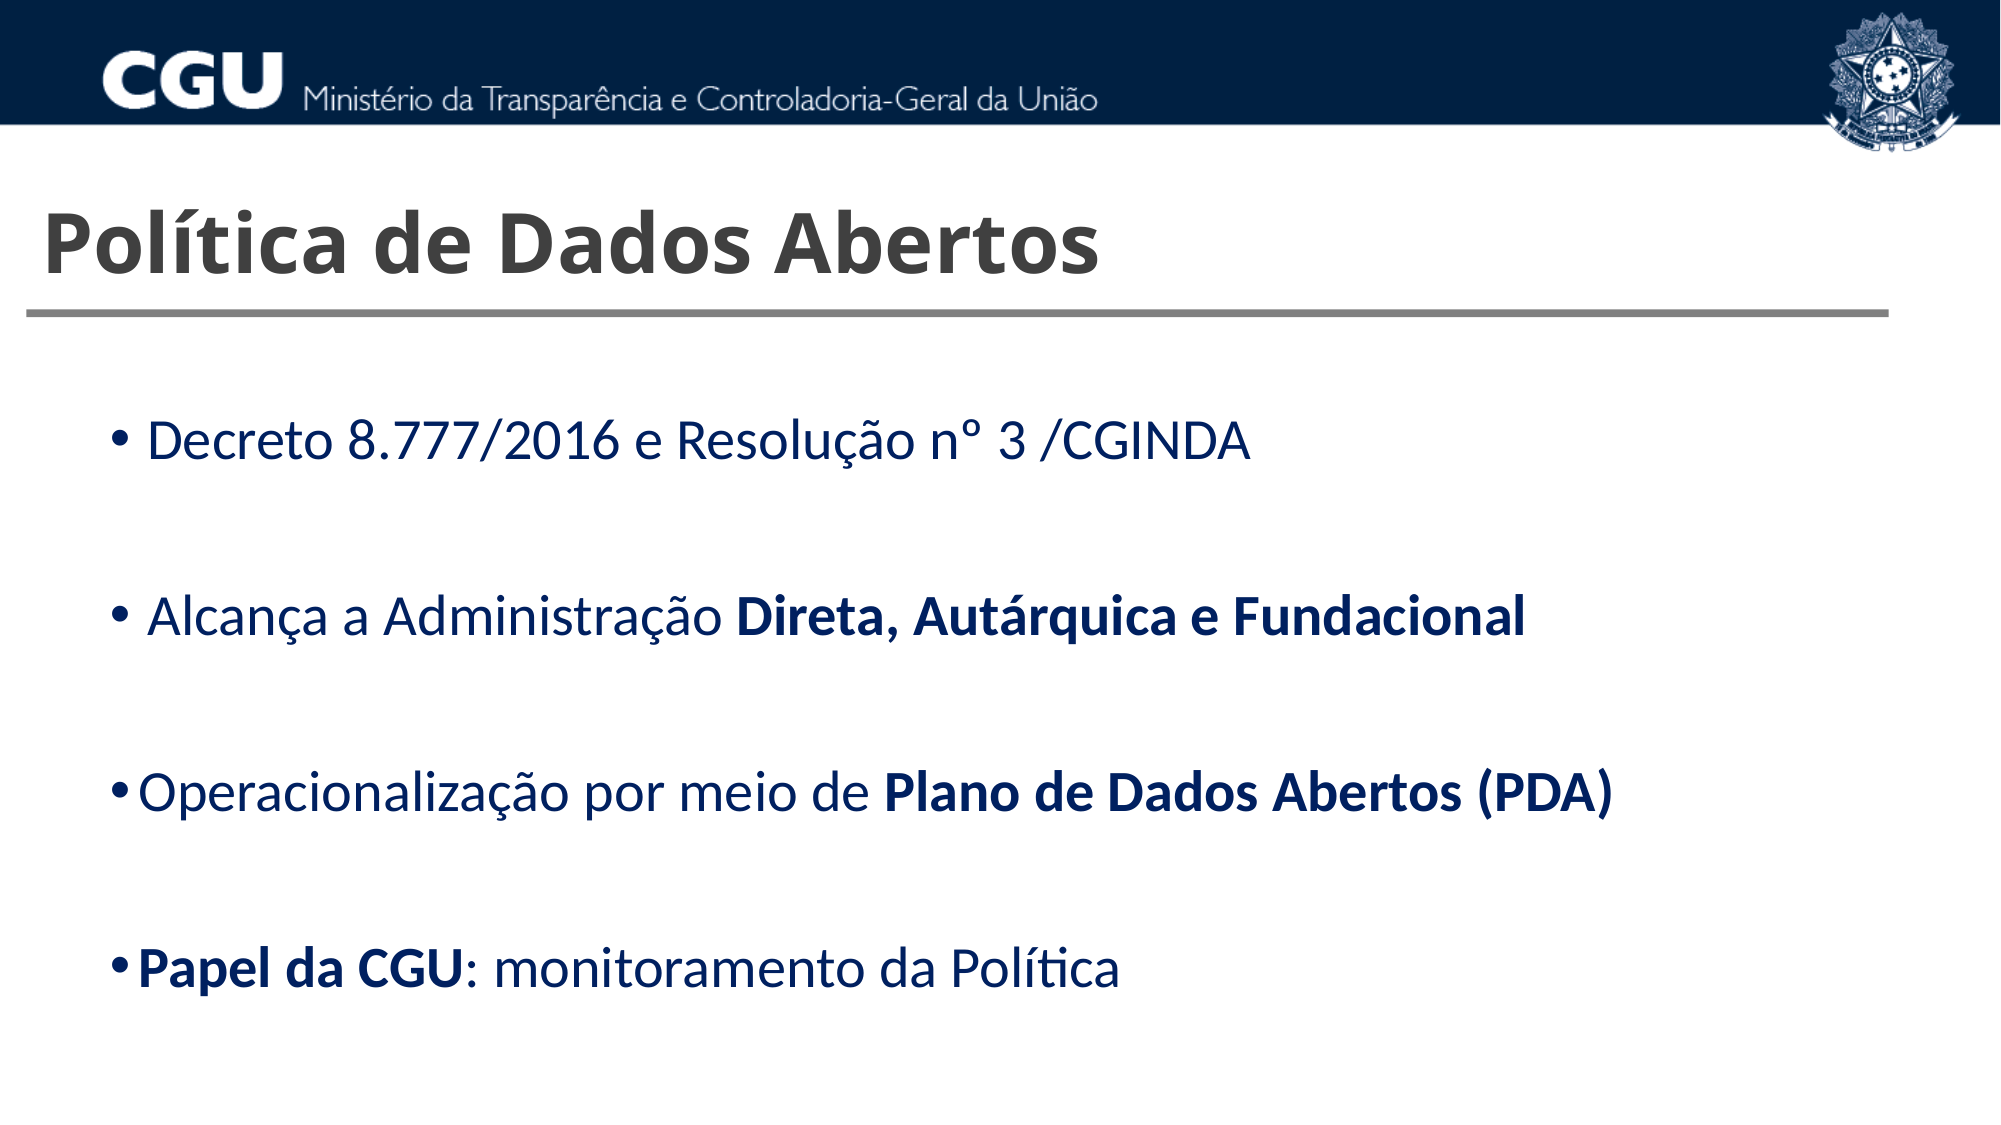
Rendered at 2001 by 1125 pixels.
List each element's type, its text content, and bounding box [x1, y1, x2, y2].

text_box Política de Dados Abertos [26, 183, 1889, 298]
text_box [25, 308, 1890, 318]
text_box Decreto 8.777/2016 e Resolução nº 3 /CGINDA Alcança a Administração Direta, Autárquica e Fundacional Operacionalização por meio de Plano de Dados Abertos (PDA) Papel da CGU: monitoramento da Política [95, 402, 1806, 1083]
picture [0, 0, 2001, 1125]
